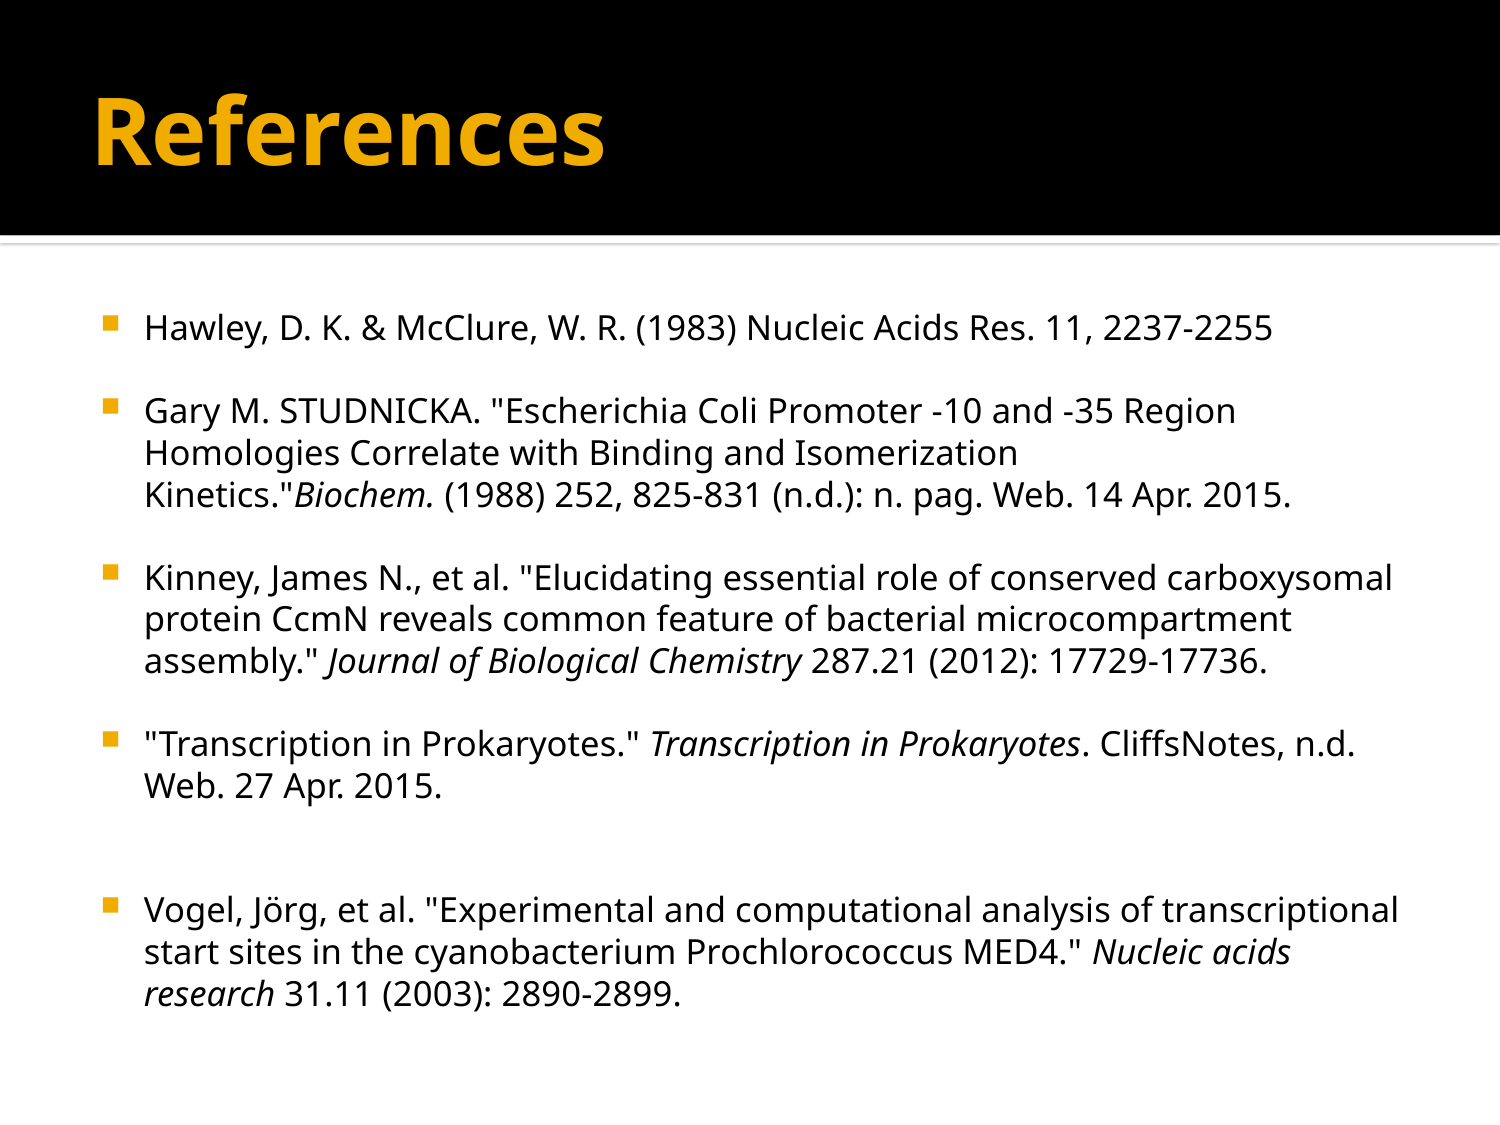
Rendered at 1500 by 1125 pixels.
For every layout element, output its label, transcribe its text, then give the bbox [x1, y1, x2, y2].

list Hawley, D. K. & McClure, W. R. (1983) Nucleic Acids Res. 11, 2237-2255 Gary M. STUDNICKA. "Escherichia Coli Promoter -10 and -35 Region Homologies Correlate with Binding and Isomerization Kinetics."Biochem. (1988) 252, 825-831 (n.d.): n. pag. Web. 14 Apr. 2015. Kinney, James N., et al. "Elucidating essential role of conserved carboxysomal protein CcmN reveals common feature of bacterial microcompartment assembly." Journal of Biological Chemistry 287.21 (2012): 17729-17736. "Transcription in Prokaryotes." Transcription in Prokaryotes. CliffsNotes, n.d. Web. 27 Apr. 2015. Vogel, Jörg, et al. "Experimental and computational analysis of transcriptional start sites in the cyanobacterium Prochlorococcus MED4." Nucleic acids research 31.11 (2003): 2890-2899. [75, 291, 1425, 1050]
title References [75, 25, 1425, 231]
